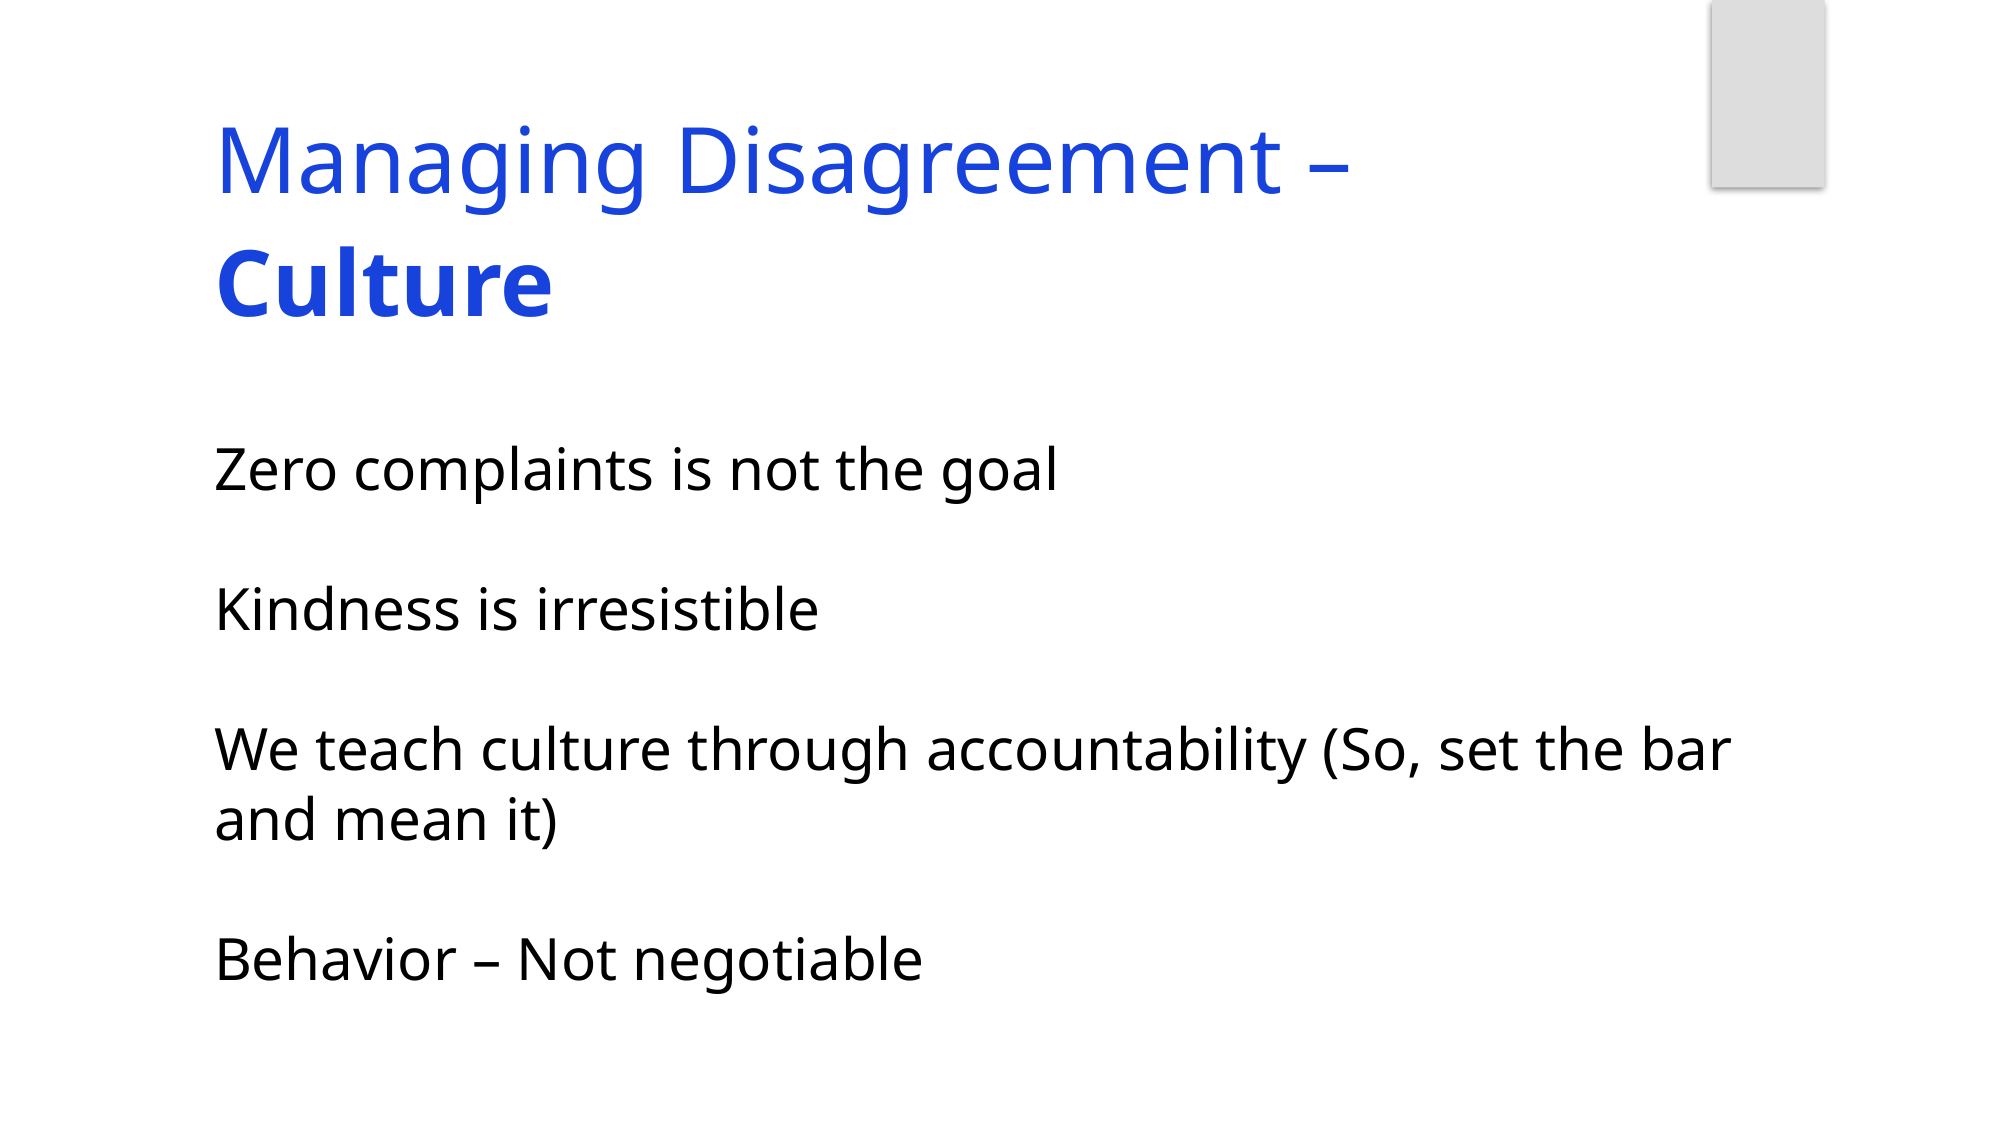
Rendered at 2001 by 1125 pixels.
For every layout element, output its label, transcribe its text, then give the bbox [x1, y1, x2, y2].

text_box Zero complaints is not the goal Kindness is irresistible We teach culture through accountability (So, set the bar and mean it) Behavior – Not negotiable [199, 365, 1801, 1125]
text_box Managing Disagreement – Culture [199, 95, 1550, 365]
